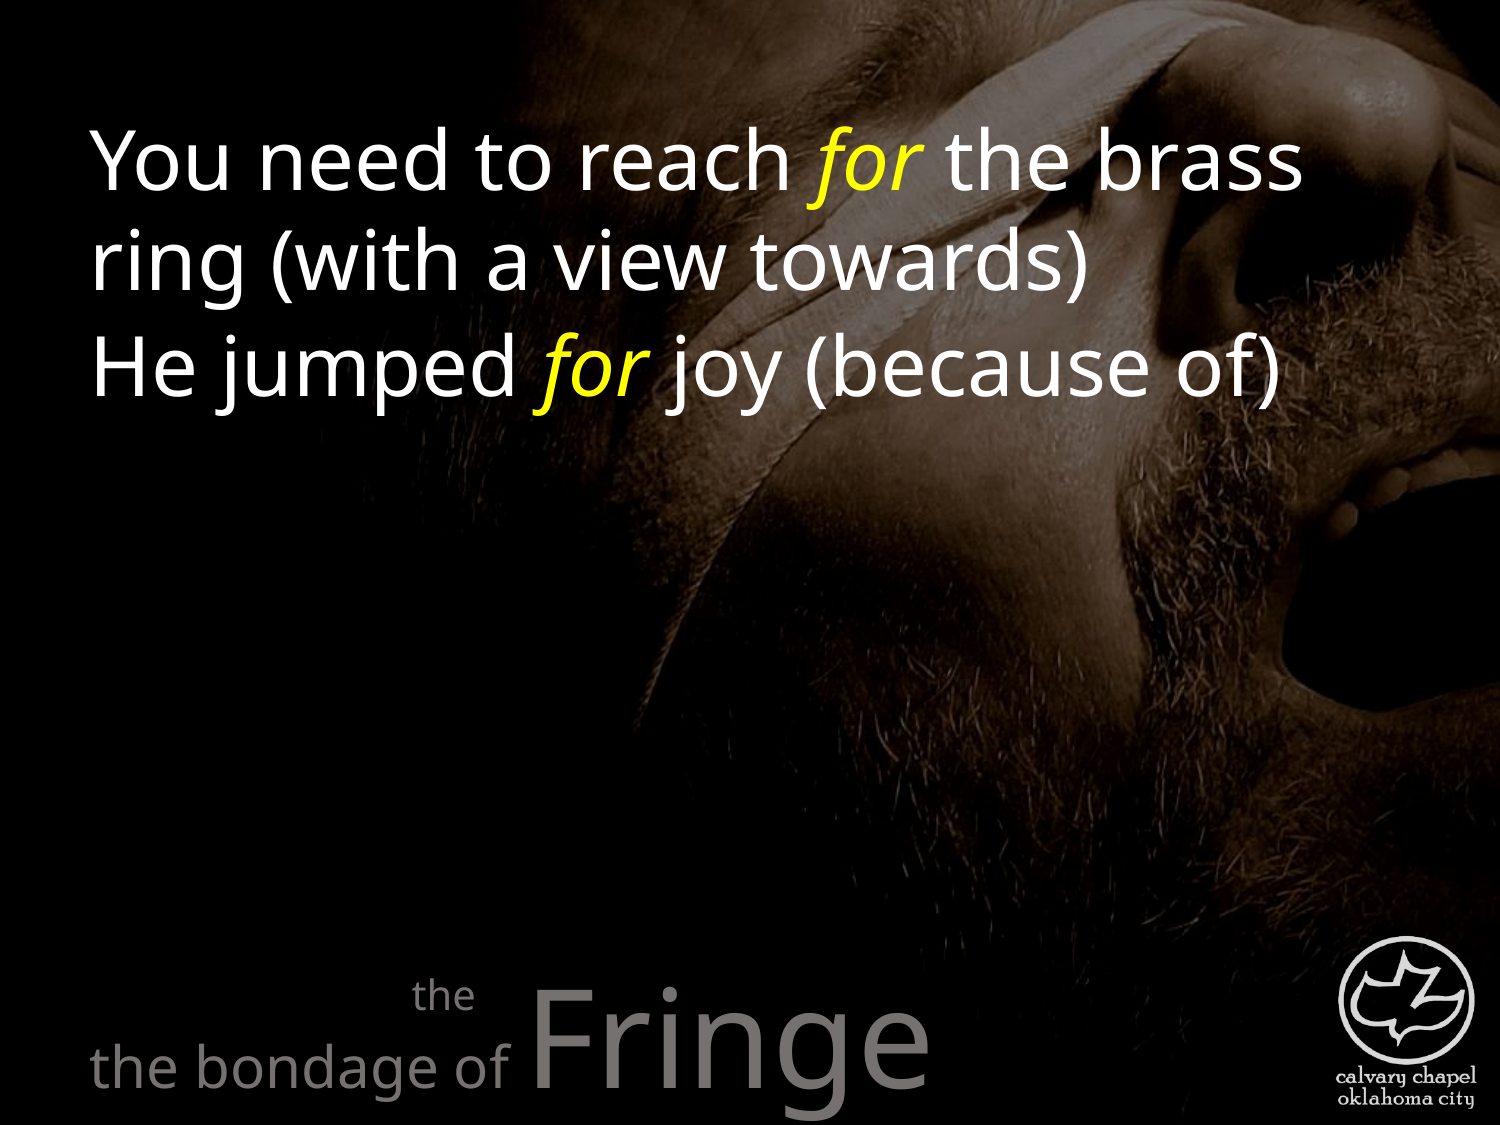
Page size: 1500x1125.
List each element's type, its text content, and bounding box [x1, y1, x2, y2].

text_box He jumped for joy (because of) [74, 306, 1425, 421]
text_box the bondage of Fringe [111, 980, 1059, 1089]
picture [0, 0, 1500, 1125]
text_box You need to reach for the brass ring (with a view towards) [74, 99, 1425, 306]
text_box the [413, 978, 496, 1006]
